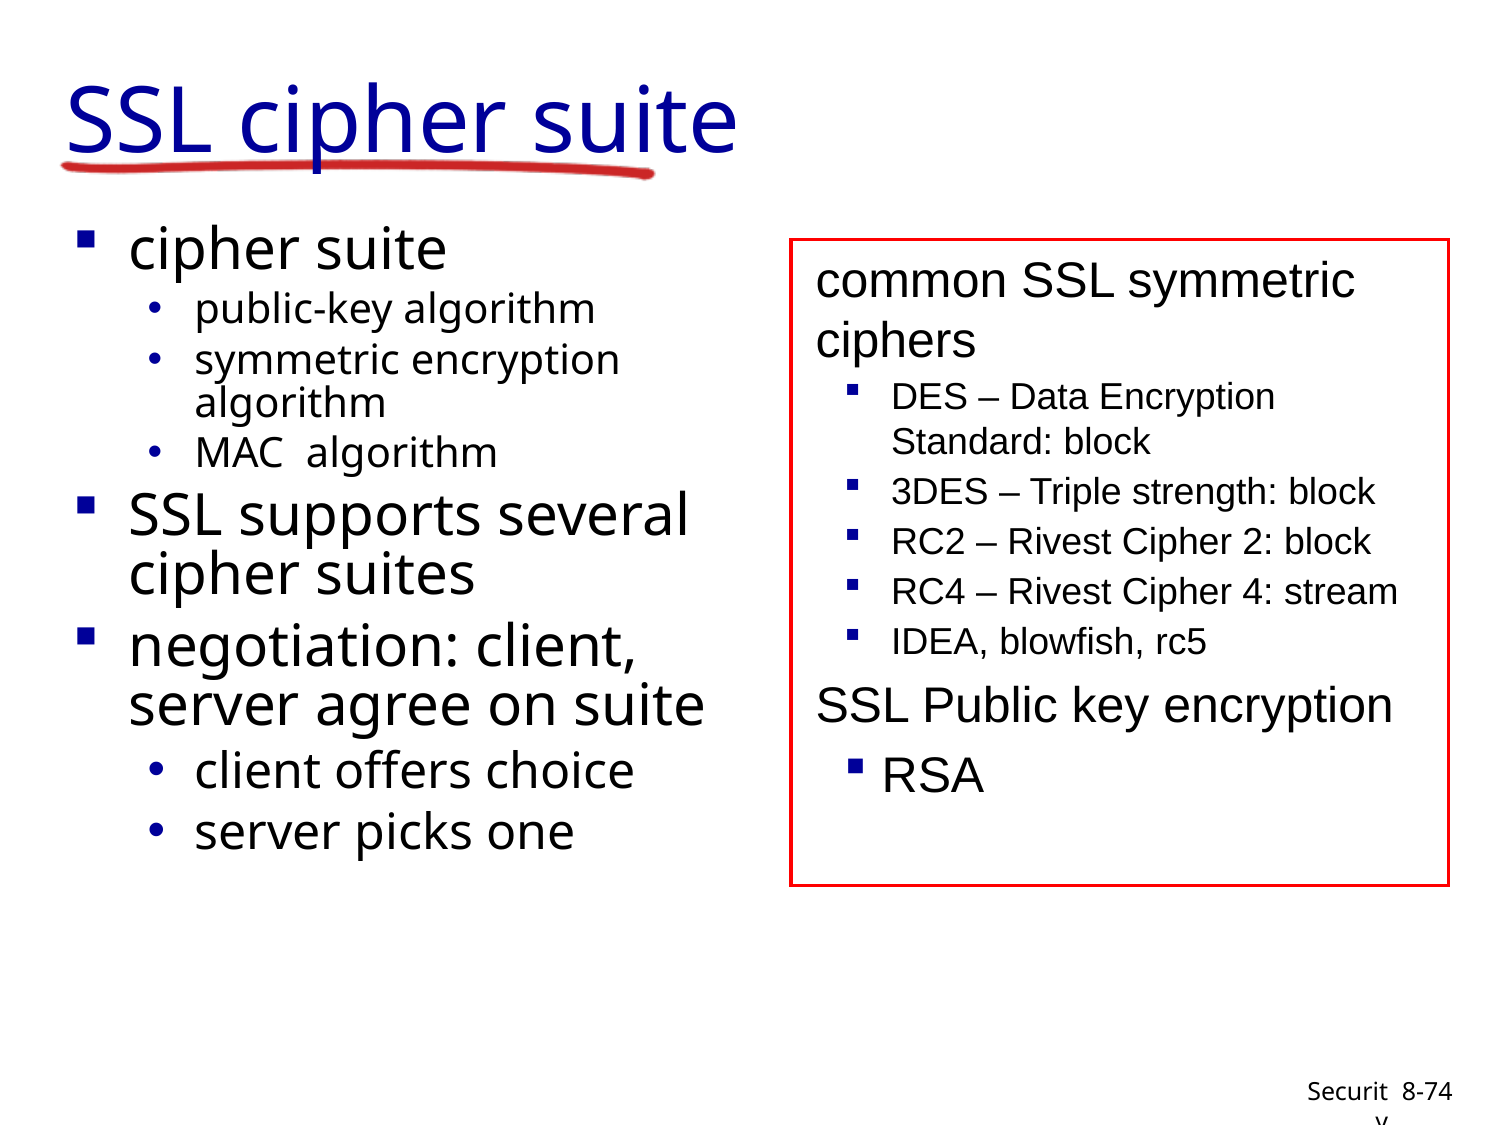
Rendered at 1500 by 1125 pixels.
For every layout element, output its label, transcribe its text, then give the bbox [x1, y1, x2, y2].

text_box common SSL symmetric ciphers DES – Data Encryption Standard: block 3DES – Triple strength: block RC2 – Rivest Cipher 2: block RC4 – Rivest Cipher 4: stream IDEA, blowfish, rc5 SSL Public key encryption RSA [791, 239, 1449, 886]
text_box 8-74 [1387, 1068, 1500, 1113]
footer Security [1284, 1067, 1403, 1110]
list cipher suite public-key algorithm symmetric encryption algorithm MAC algorithm SSL supports several cipher suites negotiation: client, server agree on suite client offers choice server picks one [57, 214, 805, 978]
title SSL cipher suite [50, 21, 1326, 210]
picture [58, 155, 662, 186]
